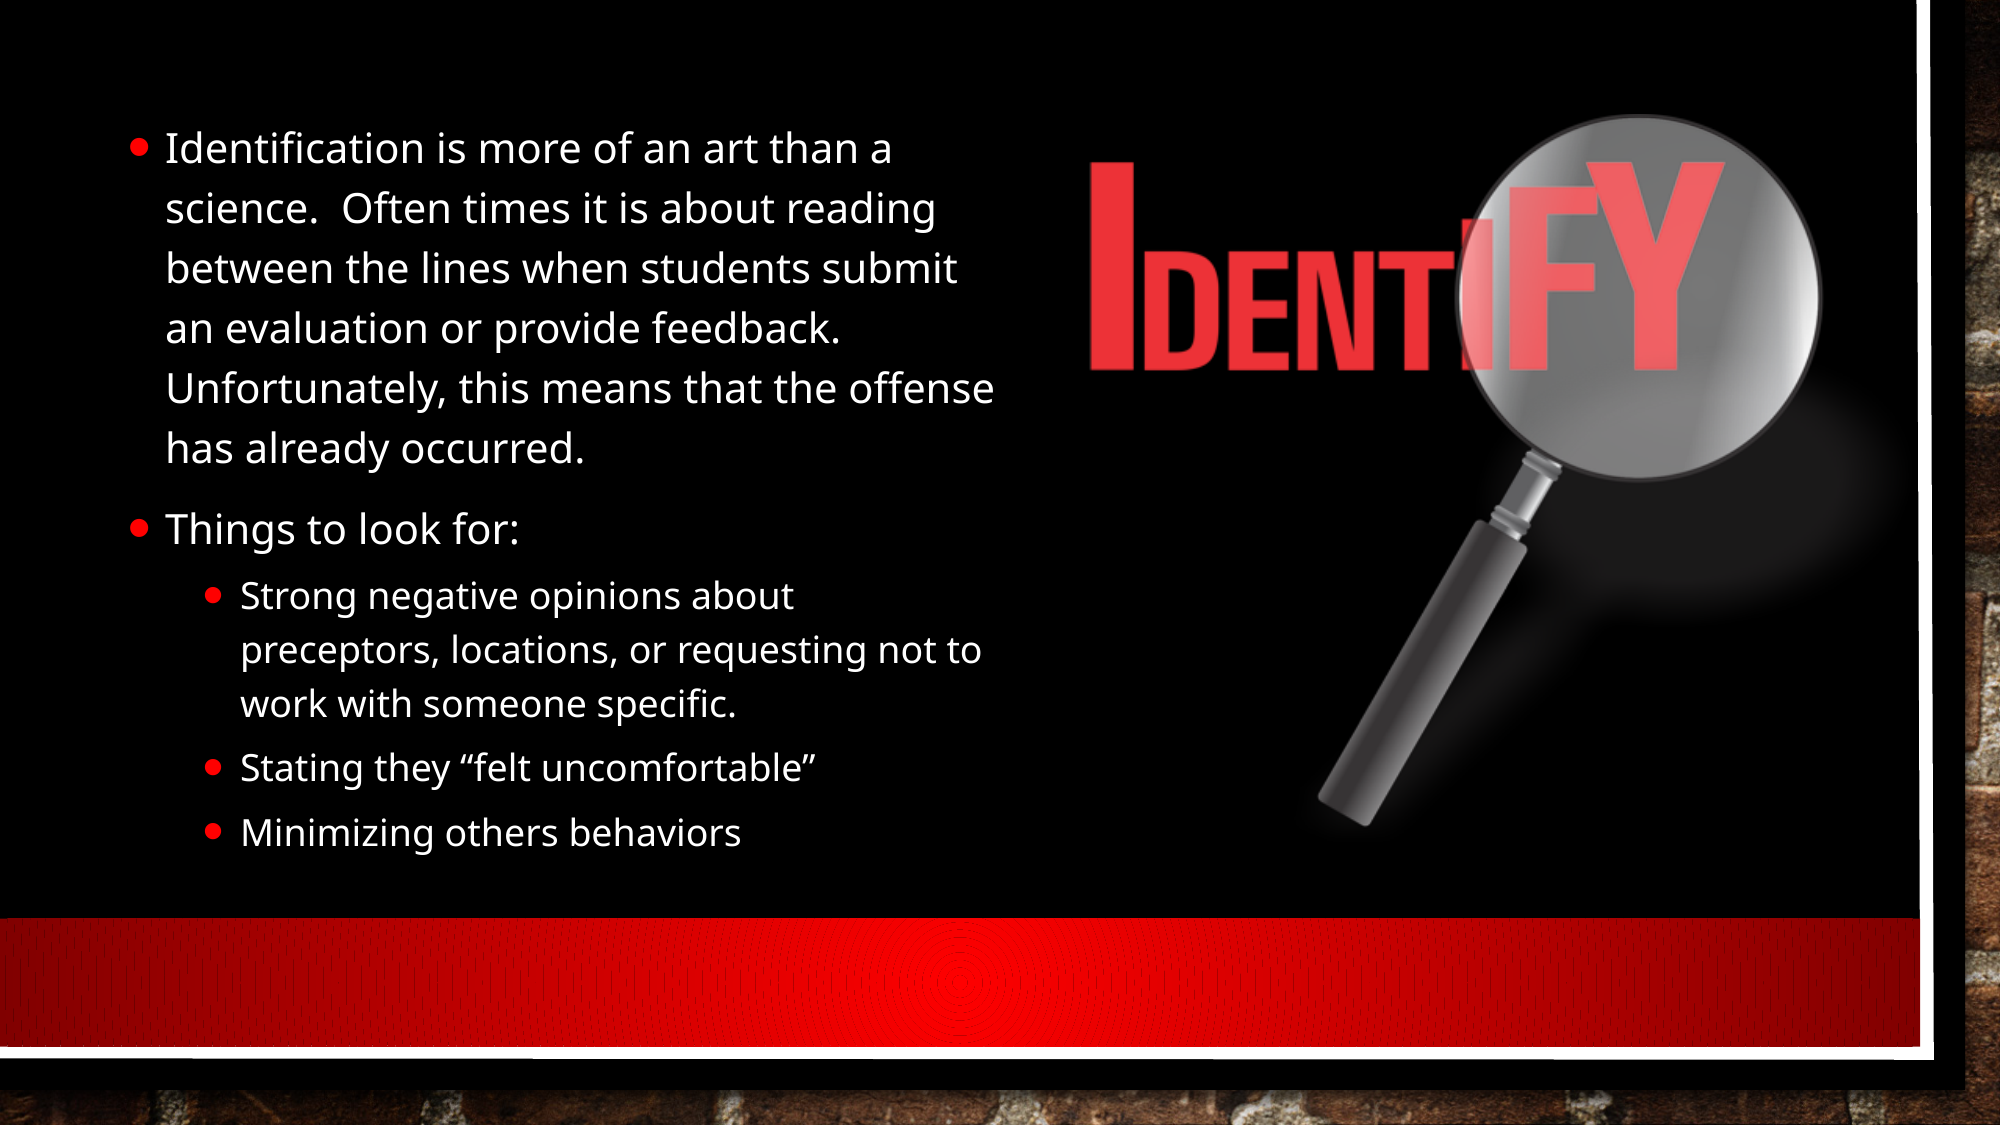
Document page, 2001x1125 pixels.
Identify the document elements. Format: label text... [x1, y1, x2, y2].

list Identification is more of an art than a science. Often times it is about reading between the lines when students submit an evaluation or provide feedback. Unfortunately, this means that the offense has already occurred. Things to look for: Strong negative opinions about preceptors, locations, or requesting not to work with someone specific. Stating they “felt uncomfortable” Minimizing others behaviors [112, 83, 1011, 882]
picture [1073, 114, 1940, 851]
picture [0, 0, 2000, 1125]
